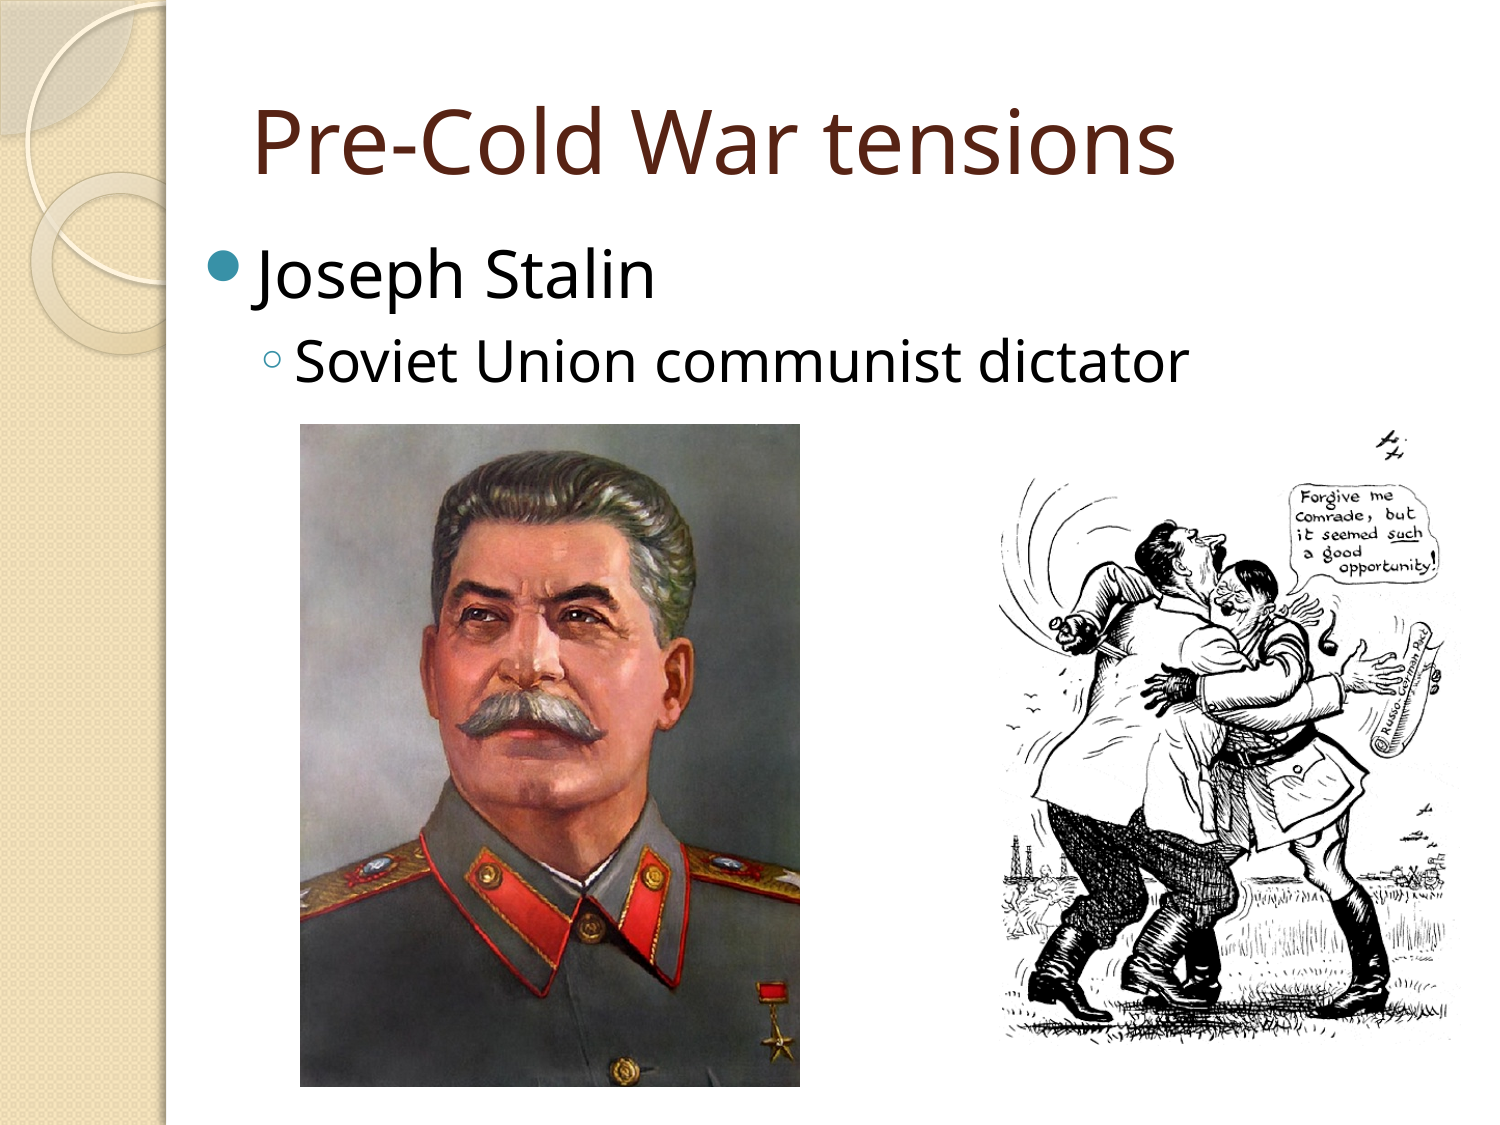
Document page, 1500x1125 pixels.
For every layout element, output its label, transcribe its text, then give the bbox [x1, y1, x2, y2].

list Joseph Stalin Soviet Union communist dictator [174, 224, 1405, 1013]
picture [999, 424, 1461, 1046]
title Pre-Cold War tensions [235, 45, 1466, 233]
picture [299, 424, 801, 1087]
